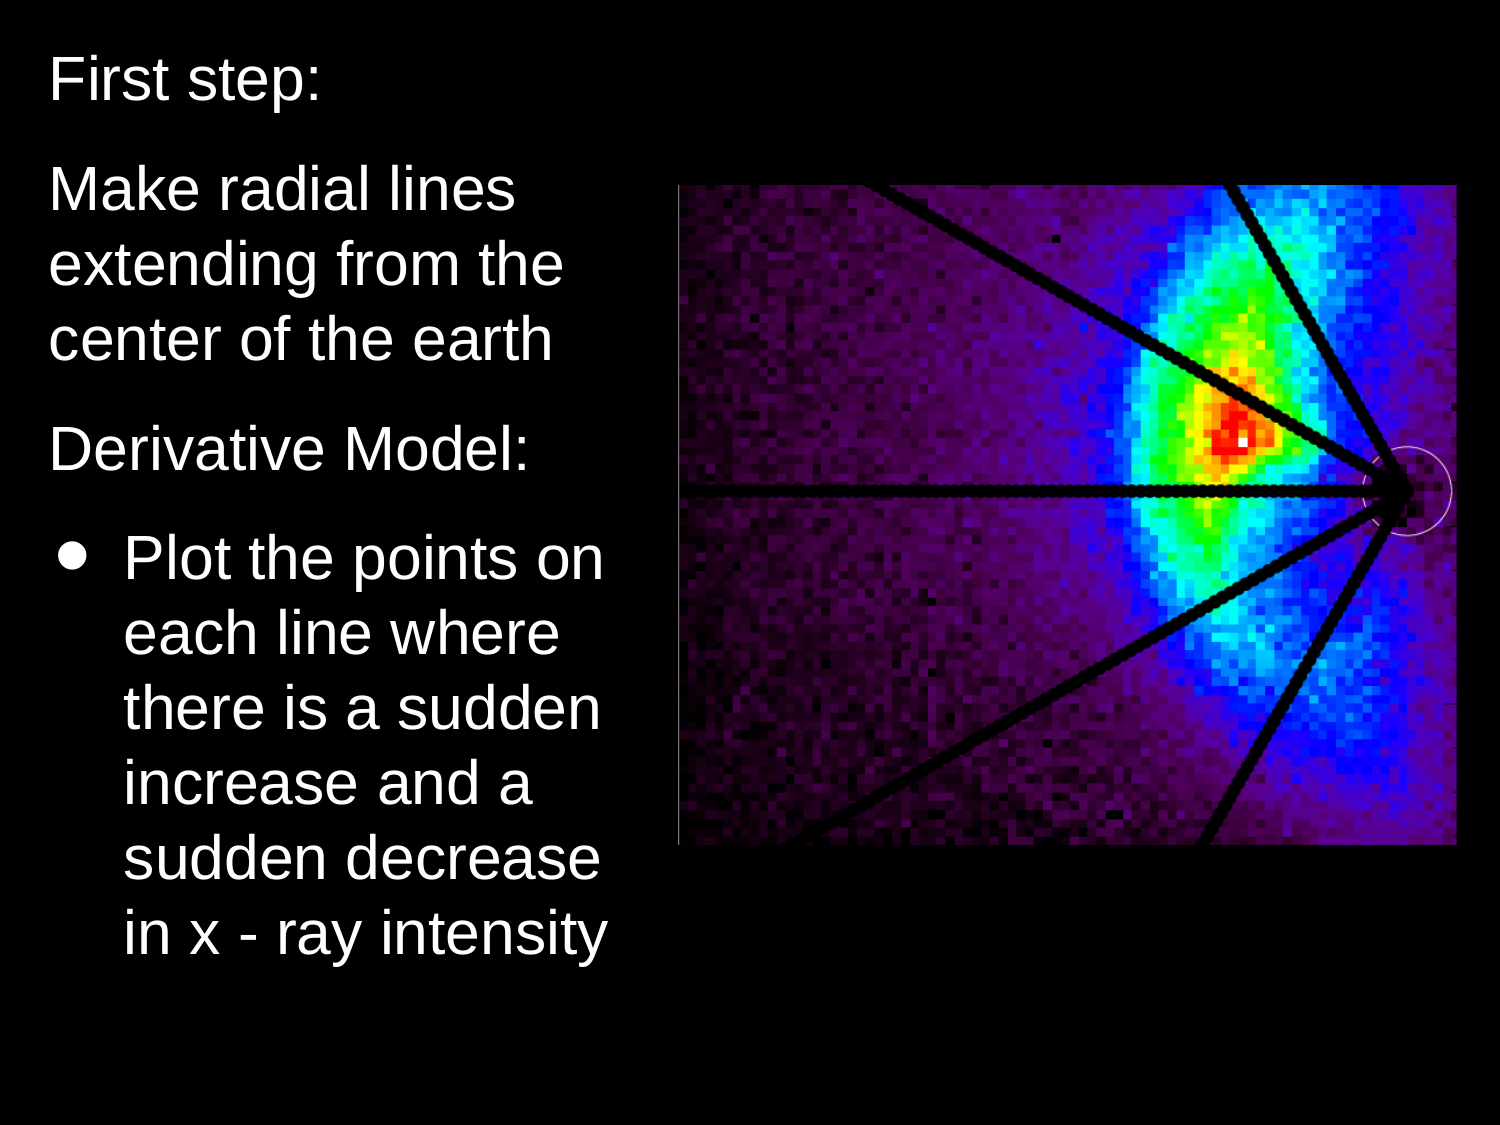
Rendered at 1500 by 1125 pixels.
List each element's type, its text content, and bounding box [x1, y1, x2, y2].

text_box [678, 185, 1457, 845]
text_box First step: Make radial lines extending from the center of the earth Derivative Model: Plot the points on each line where there is a sudden increase and a sudden decrease in x - ray intensity [33, 22, 651, 1050]
